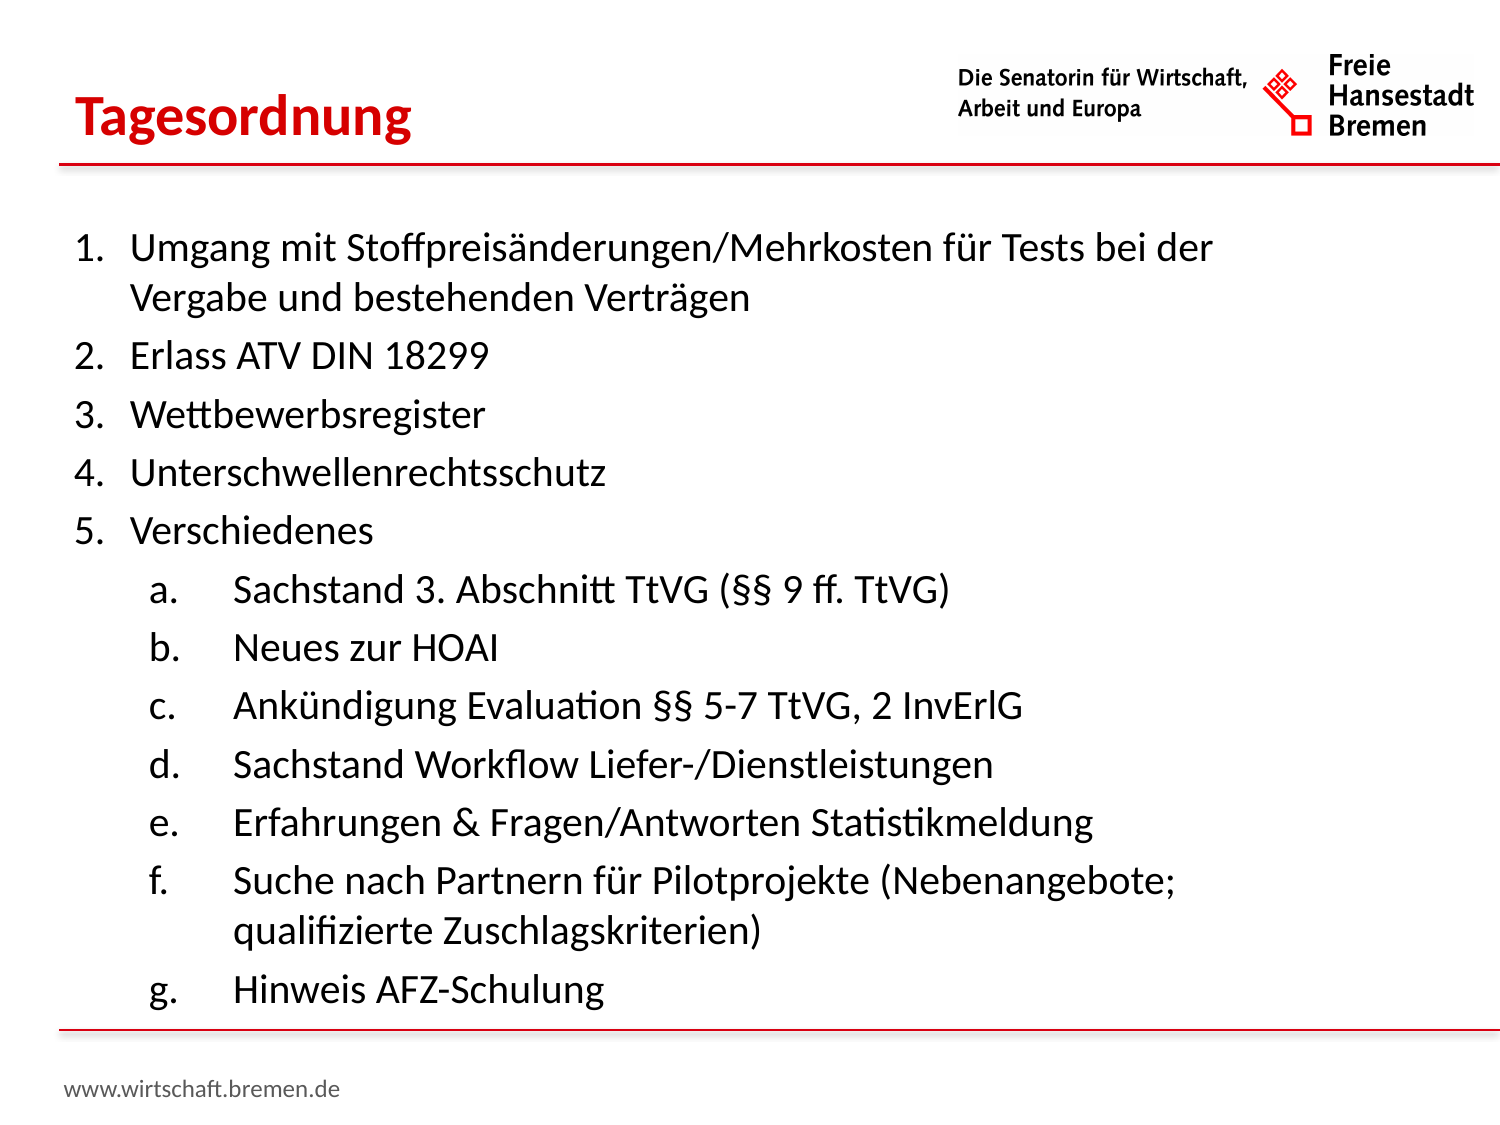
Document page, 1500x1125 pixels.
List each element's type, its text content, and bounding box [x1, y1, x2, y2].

list Tagesordnung [60, 69, 1222, 156]
list Umgang mit Stoffpreisänderungen/Mehrkosten für Tests bei der Vergabe und bestehenden Verträgen Erlass ATV DIN 18299 Wettbewerbsregister Unterschwellenrechtsschutz Verschiedenes Sachstand 3. Abschnitt TtVG (§§ 9 ff. TtVG) Neues zur HOAI Ankündigung Evaluation §§ 5-7 TtVG, 2 InvErlG Sachstand Workflow Liefer-/Dienstleistungen Erfahrungen & Fragen/Antworten Statistikmeldung Suche nach Partnern für Pilotprojekte (Nebenangebote; qualifizierte Zuschlagskriterien) Hinweis AFZ-Schulung [59, 212, 1341, 1106]
picture [958, 54, 1474, 136]
